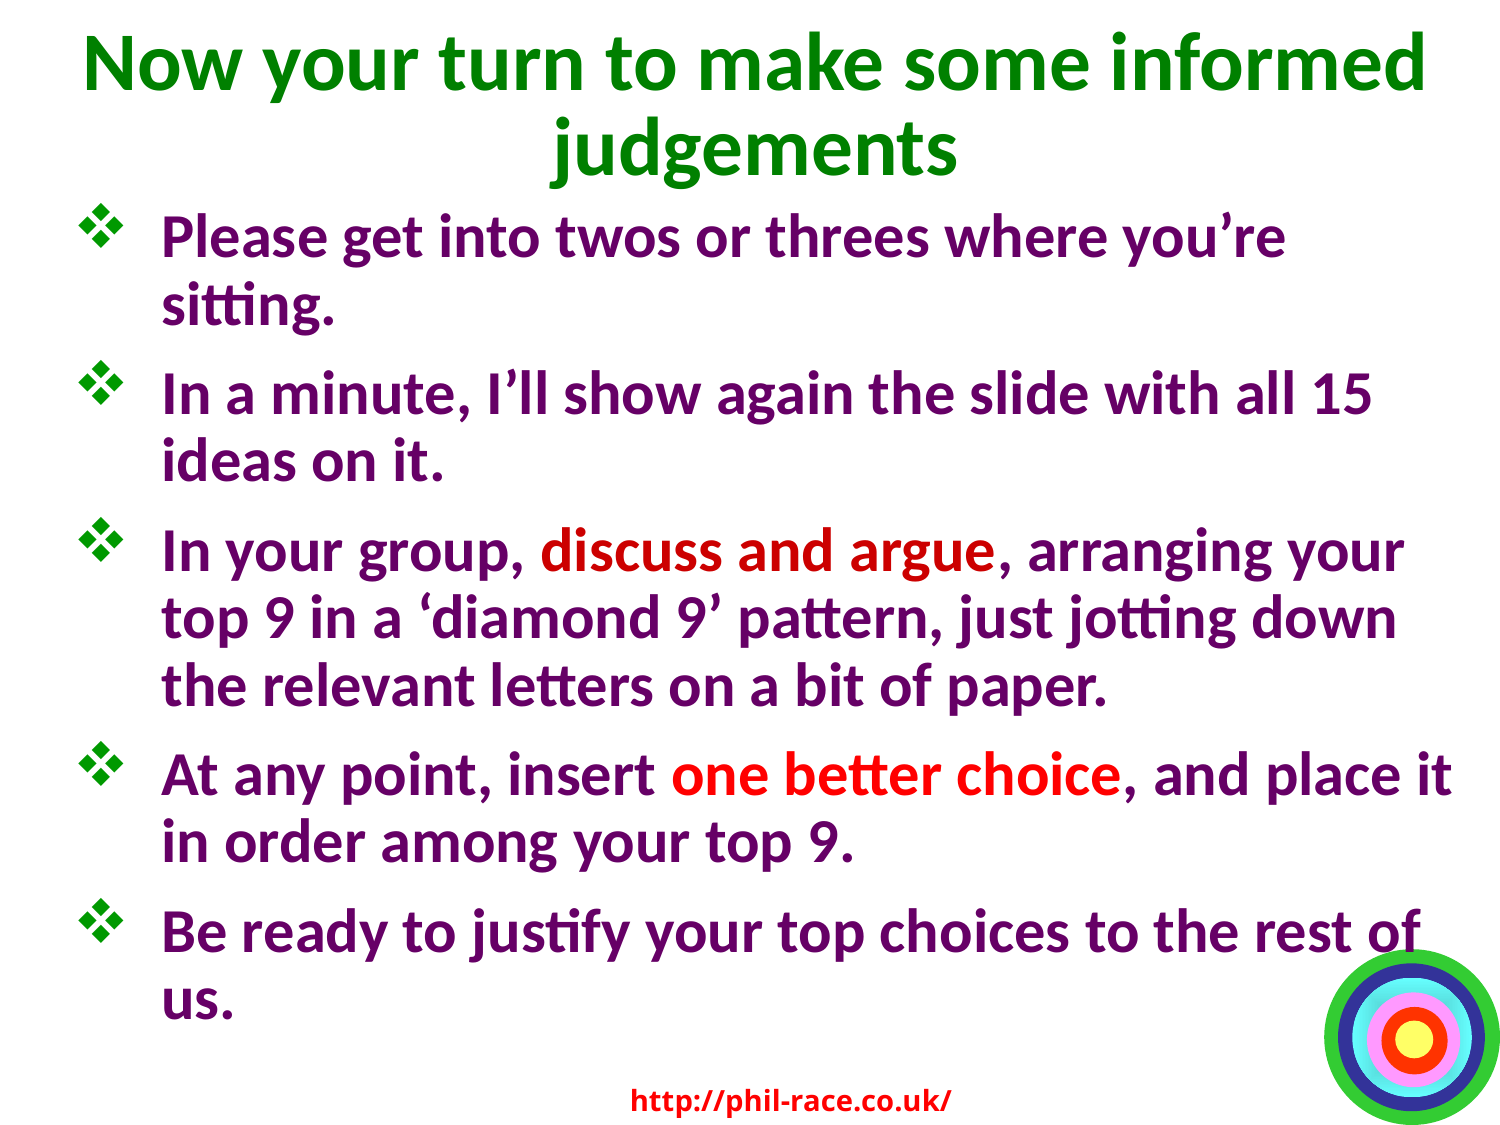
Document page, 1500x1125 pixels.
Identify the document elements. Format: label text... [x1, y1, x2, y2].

list Please get into twos or threes where you’re sitting. In a minute, I’ll show again the slide with all 15 ideas on it. In your group, discuss and argue, arranging your top 9 in a ‘diamond 9’ pattern, just jotting down the relevant letters on a bit of paper. At any point, insert one better choice, and place it in order among your top 9. Be ready to justify your top choices to the rest of us. [58, 196, 1471, 963]
title Now your turn to make some informed judgements [40, 30, 1471, 185]
